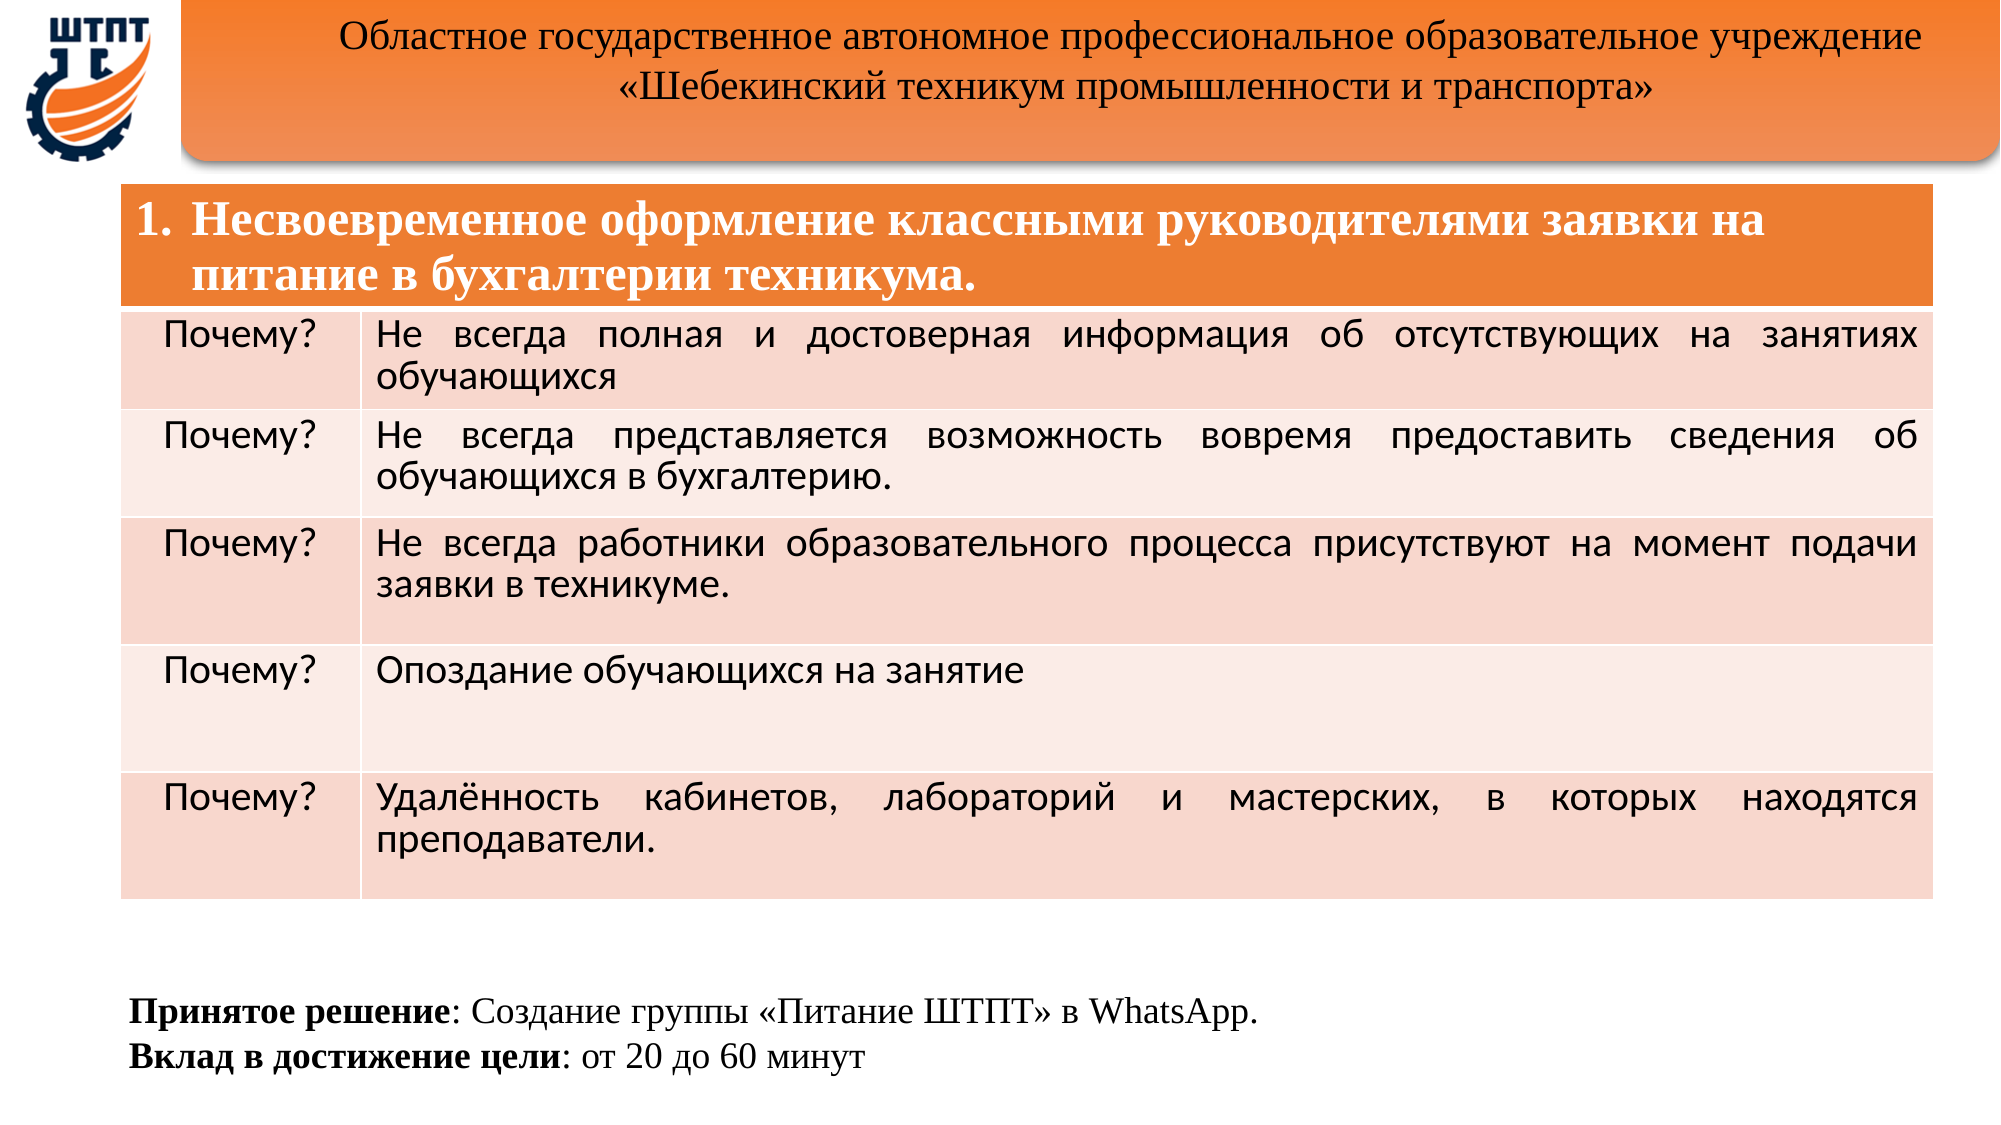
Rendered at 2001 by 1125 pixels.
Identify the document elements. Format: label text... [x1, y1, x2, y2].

table_cell Опоздание обучающихся на занятие [362, 646, 1933, 771]
table_cell Не всегда работники образовательного процесса присутствуют на момент подачи заявки в техникуме. [362, 518, 1933, 644]
text_box Принятое решение: Создание группы «Питание ШТПТ» в WhatsApp. Вклад в достижение цели: от 20 до 60 минут [114, 978, 1918, 1084]
table_cell Не всегда полная и достоверная информация об отсутствующих на занятиях обучающихся [362, 312, 1933, 409]
table_cell Не всегда представляется возможность вовремя предоставить сведения об обучающихся в бухгалтерию. [362, 410, 1933, 516]
table_cell Удалённость кабинетов, лабораторий и мастерских, в которых находятся преподаватели. [362, 773, 1933, 899]
table_cell Почему? [121, 518, 360, 644]
table_cell Почему? [121, 773, 360, 899]
table_cell Почему? [121, 646, 360, 771]
subtitle Областное государственное автономное профессиональное образовательное учреждение «Шебекинский техникум промышленности и транспорта» [272, 0, 2000, 239]
text_box [181, 0, 272, 162]
table_cell Почему? [121, 312, 360, 409]
table_header Несвоевременное оформление классными руководителями заявки на питание в бухгалтерии техникума. [121, 184, 1933, 306]
picture [0, 0, 181, 178]
table_cell Почему? [121, 410, 360, 516]
